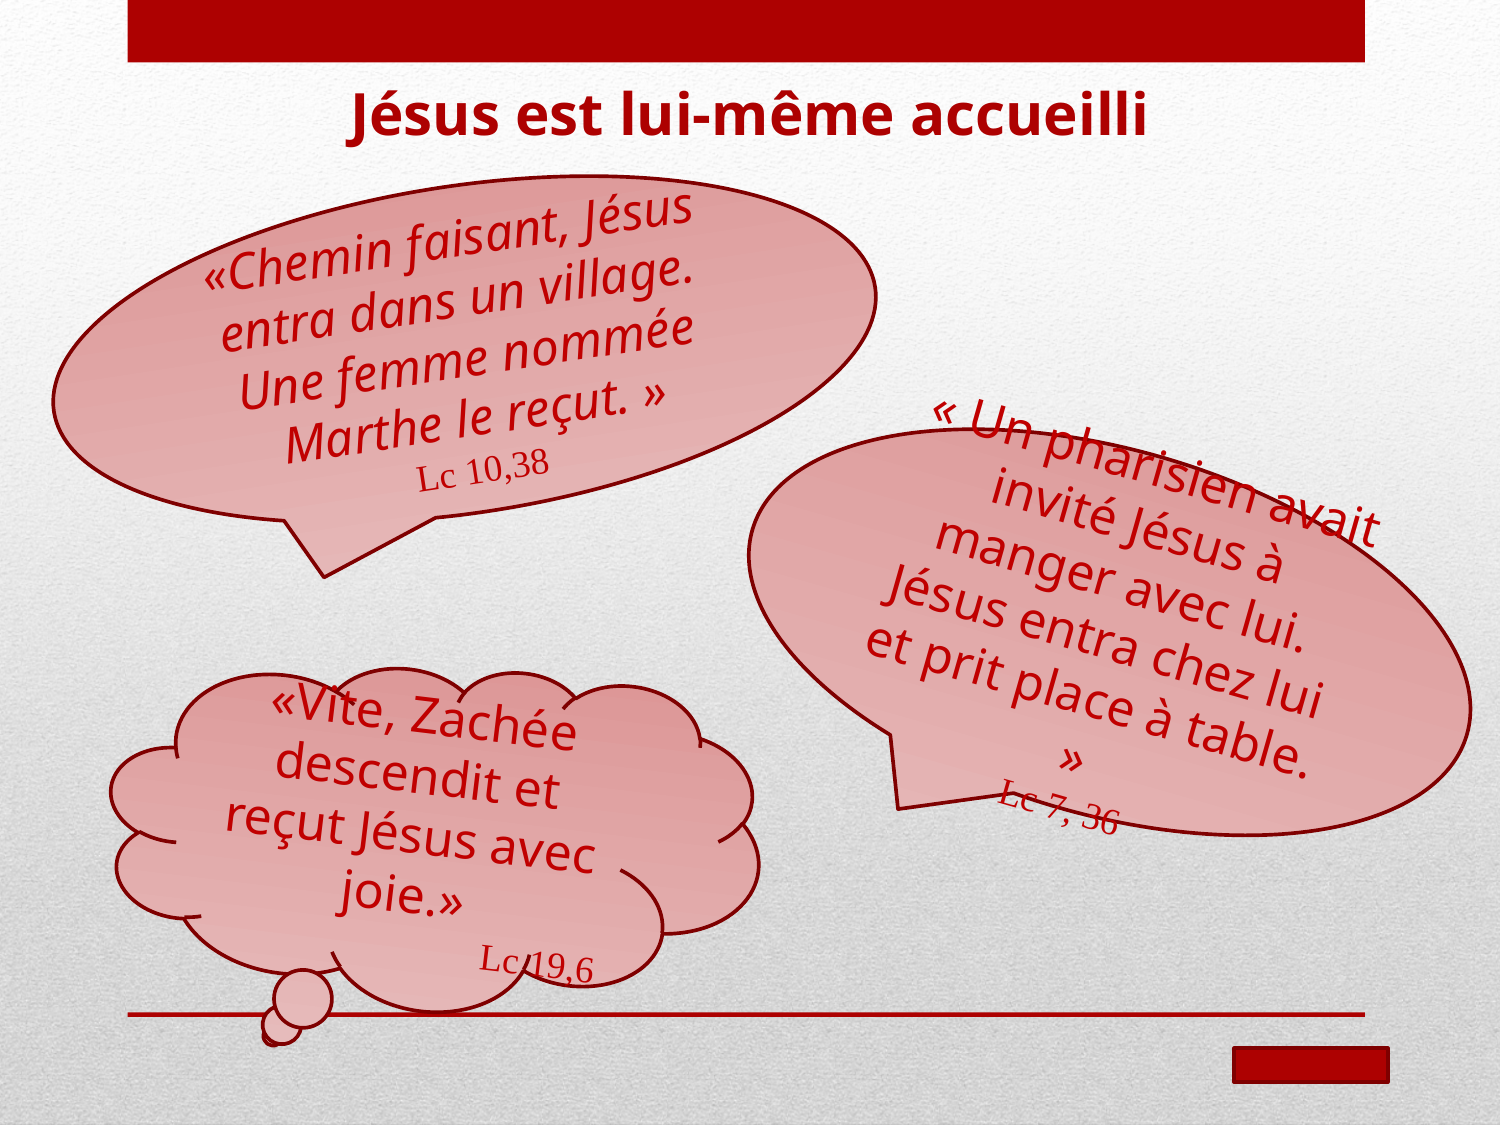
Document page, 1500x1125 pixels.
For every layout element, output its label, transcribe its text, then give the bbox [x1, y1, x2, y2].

text_box Jésus est lui-même accueilli [135, 69, 1365, 155]
text_box [1232, 1046, 1390, 1084]
text_box « Un pharisien avait invité Jésus à manger avec lui. Jésus entra chez lui et prit place à table. » Lc 7, 36 [746, 427, 1473, 838]
text_box «Chemin faisant, Jésus entra dans un village. Une femme nommée Marthe le reçut. » Lc 10,38 [51, 174, 878, 580]
text_box «Vite, Zachée descendit et reçut Jésus avec joie.» Lc 19,6 [108, 666, 761, 1048]
